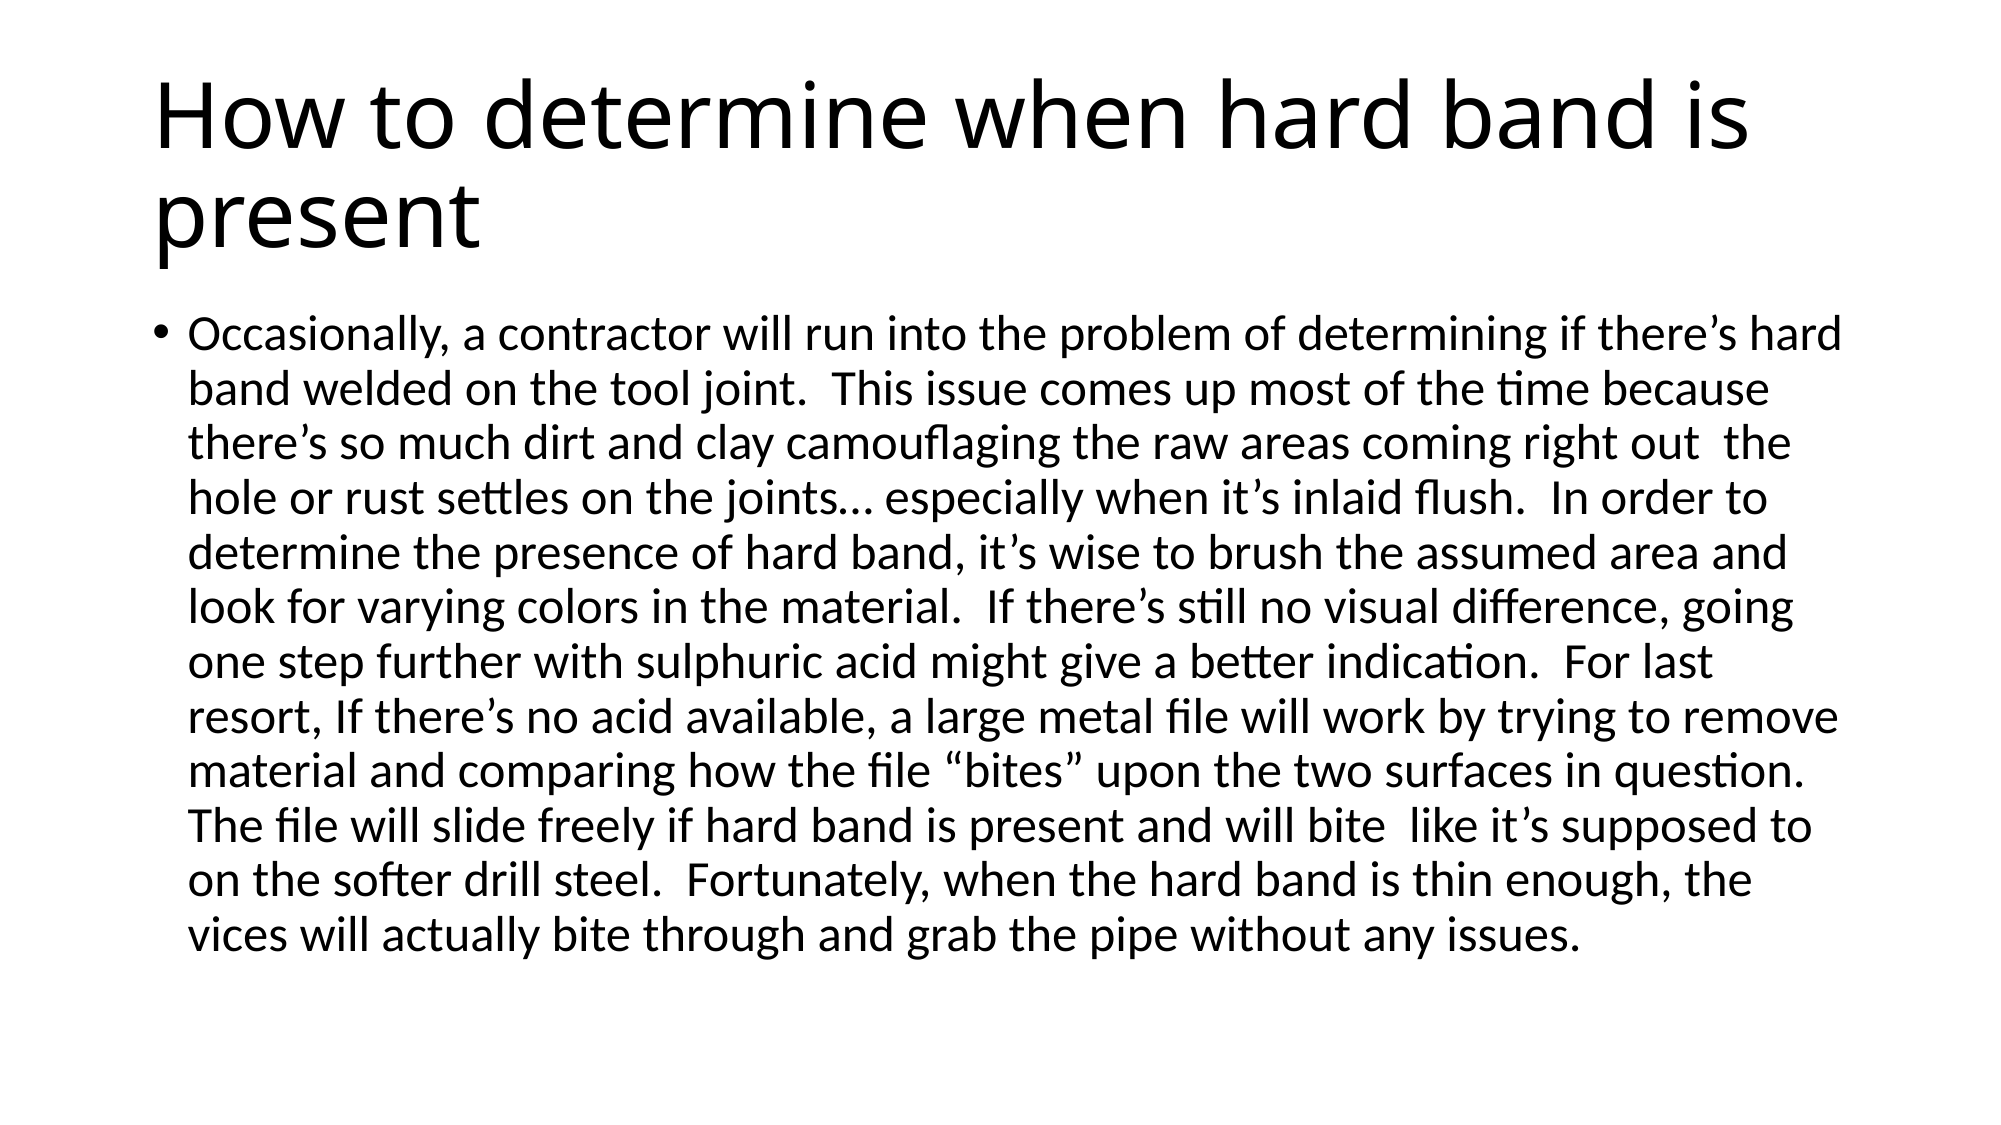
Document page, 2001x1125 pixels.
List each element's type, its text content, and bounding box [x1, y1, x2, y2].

title How to determine when hard band is present [137, 59, 1863, 278]
list Occasionally, a contractor will run into the problem of determining if there’s hard band welded on the tool joint. This issue comes up most of the time because there’s so much dirt and clay camouflaging the raw areas coming right out the hole or rust settles on the joints… especially when it’s inlaid flush. In order to determine the presence of hard band, it’s wise to brush the assumed area and look for varying colors in the material. If there’s still no visual difference, going one step further with sulphuric acid might give a better indication. For last resort, If there’s no acid available, a large metal file will work by trying to remove material and comparing how the file “bites” upon the two surfaces in question. The file will slide freely if hard band is present and will bite like it’s supposed to on the softer drill steel. Fortunately, when the hard band is thin enough, the vices will actually bite through and grab the pipe without any issues. [137, 299, 1863, 1014]
